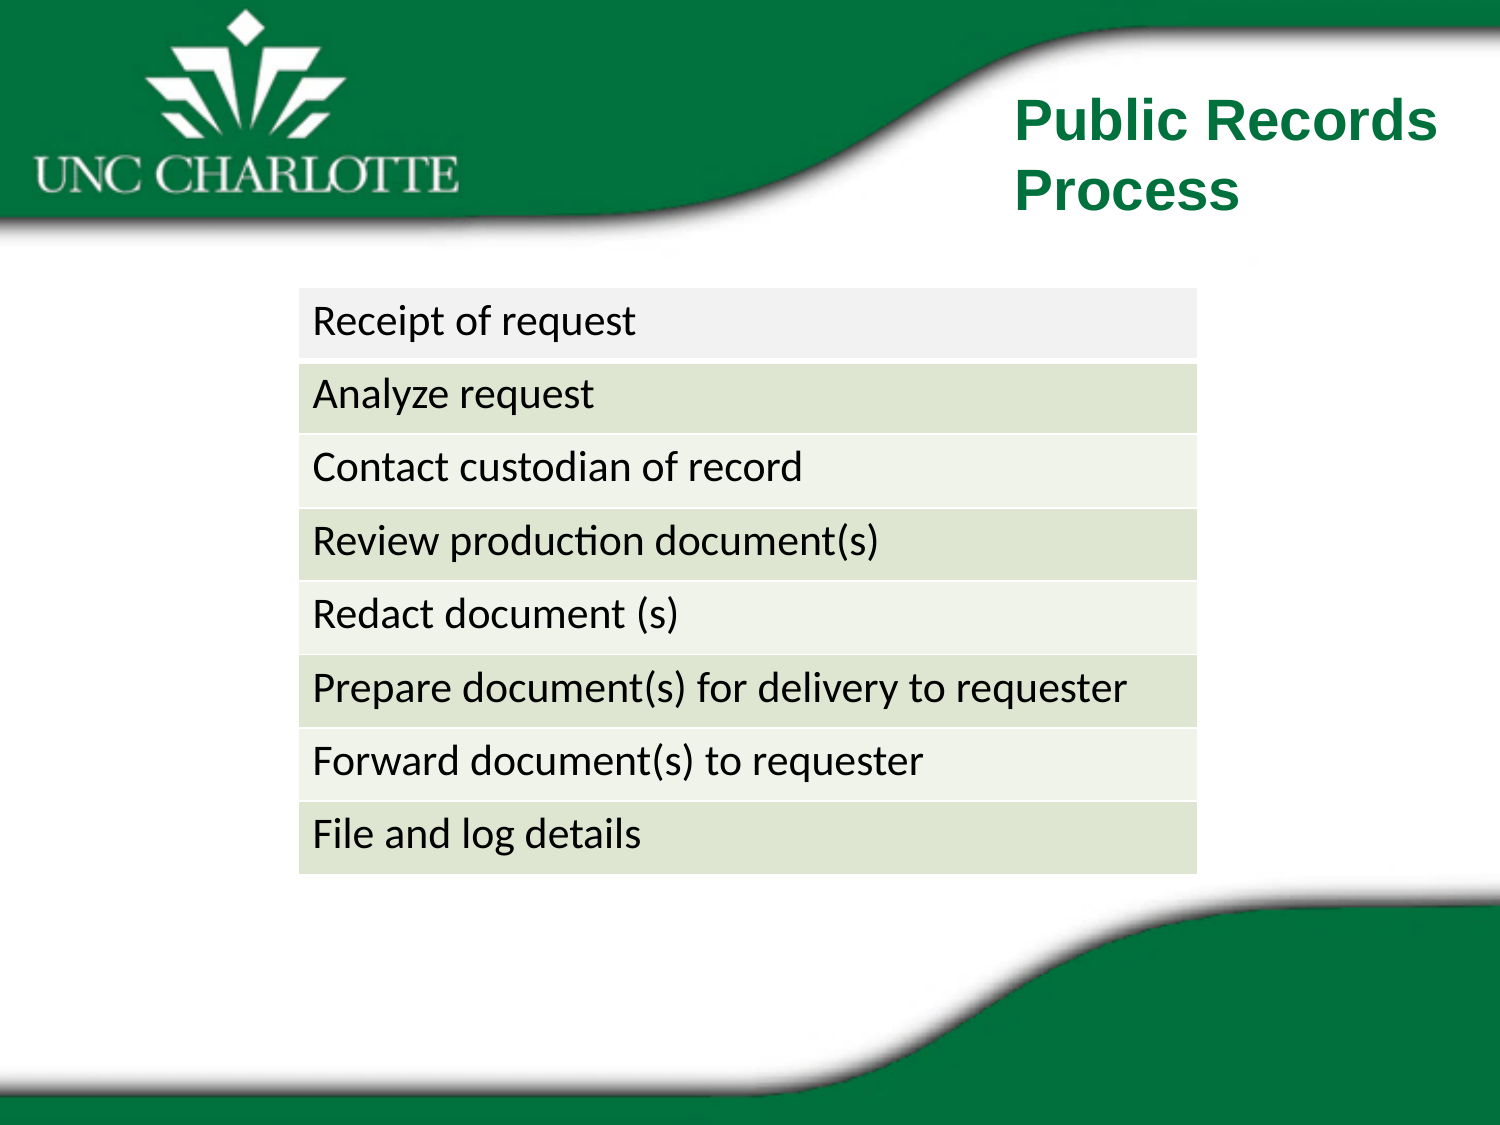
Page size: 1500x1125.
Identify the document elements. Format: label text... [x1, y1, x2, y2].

table_cell Review production document(s) [299, 509, 1197, 580]
table_cell Analyze request [299, 364, 1197, 433]
table_cell Contact custodian of record [299, 435, 1197, 507]
table_cell Prepare document(s) for delivery to requester [299, 655, 1197, 727]
table_header Receipt of request [299, 288, 1197, 358]
title Public Records Process [999, 75, 1475, 219]
table_cell Redact document (s) [299, 582, 1197, 654]
table_cell File and log details [299, 802, 1197, 874]
picture [0, 0, 1500, 1125]
table_cell Forward document(s) to requester [299, 729, 1197, 800]
